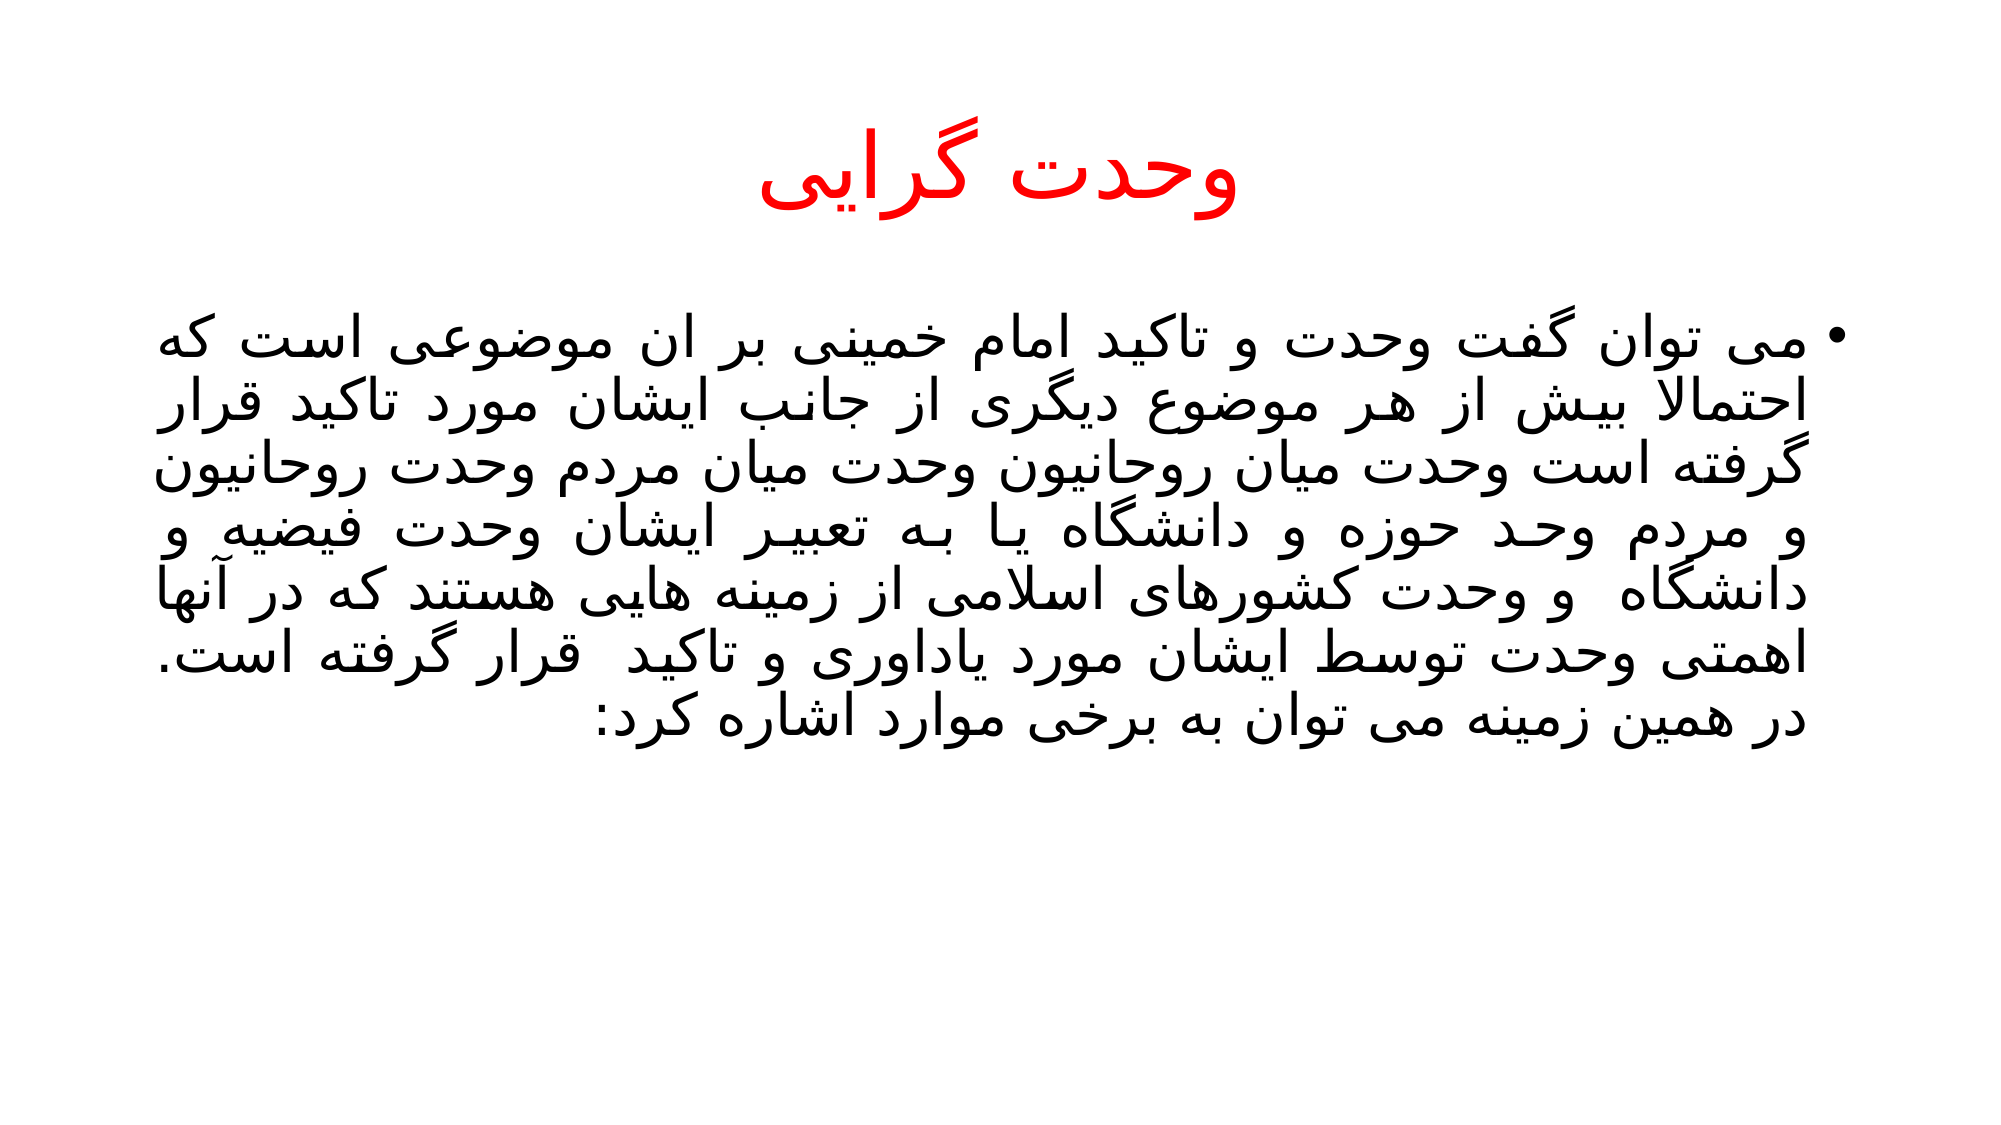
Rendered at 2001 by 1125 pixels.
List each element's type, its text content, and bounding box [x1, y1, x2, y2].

title وحدت گرایی [137, 59, 1863, 278]
list می توان گفت وحدت و تاکید امام خمینی بر ان موضوعی است که احتمالا بیش از هر موضوع دیگری از جانب ایشان مورد تاکید قرار گرفته است وحدت میان روحانیون وحدت میان مردم وحدت روحانیون و مردم وحد حوزه و دانشگاه یا به تعبیر ایشان وحدت فیضیه و دانشگاه و وحدت کشورهای اسلامی از زمینه هایی هستند که در آنها اهمتی وحدت توسط ایشان مورد یاداوری و تاکید قرار گرفته است. در همین زمینه می توان به برخی موارد اشاره کرد: [137, 299, 1863, 1014]
